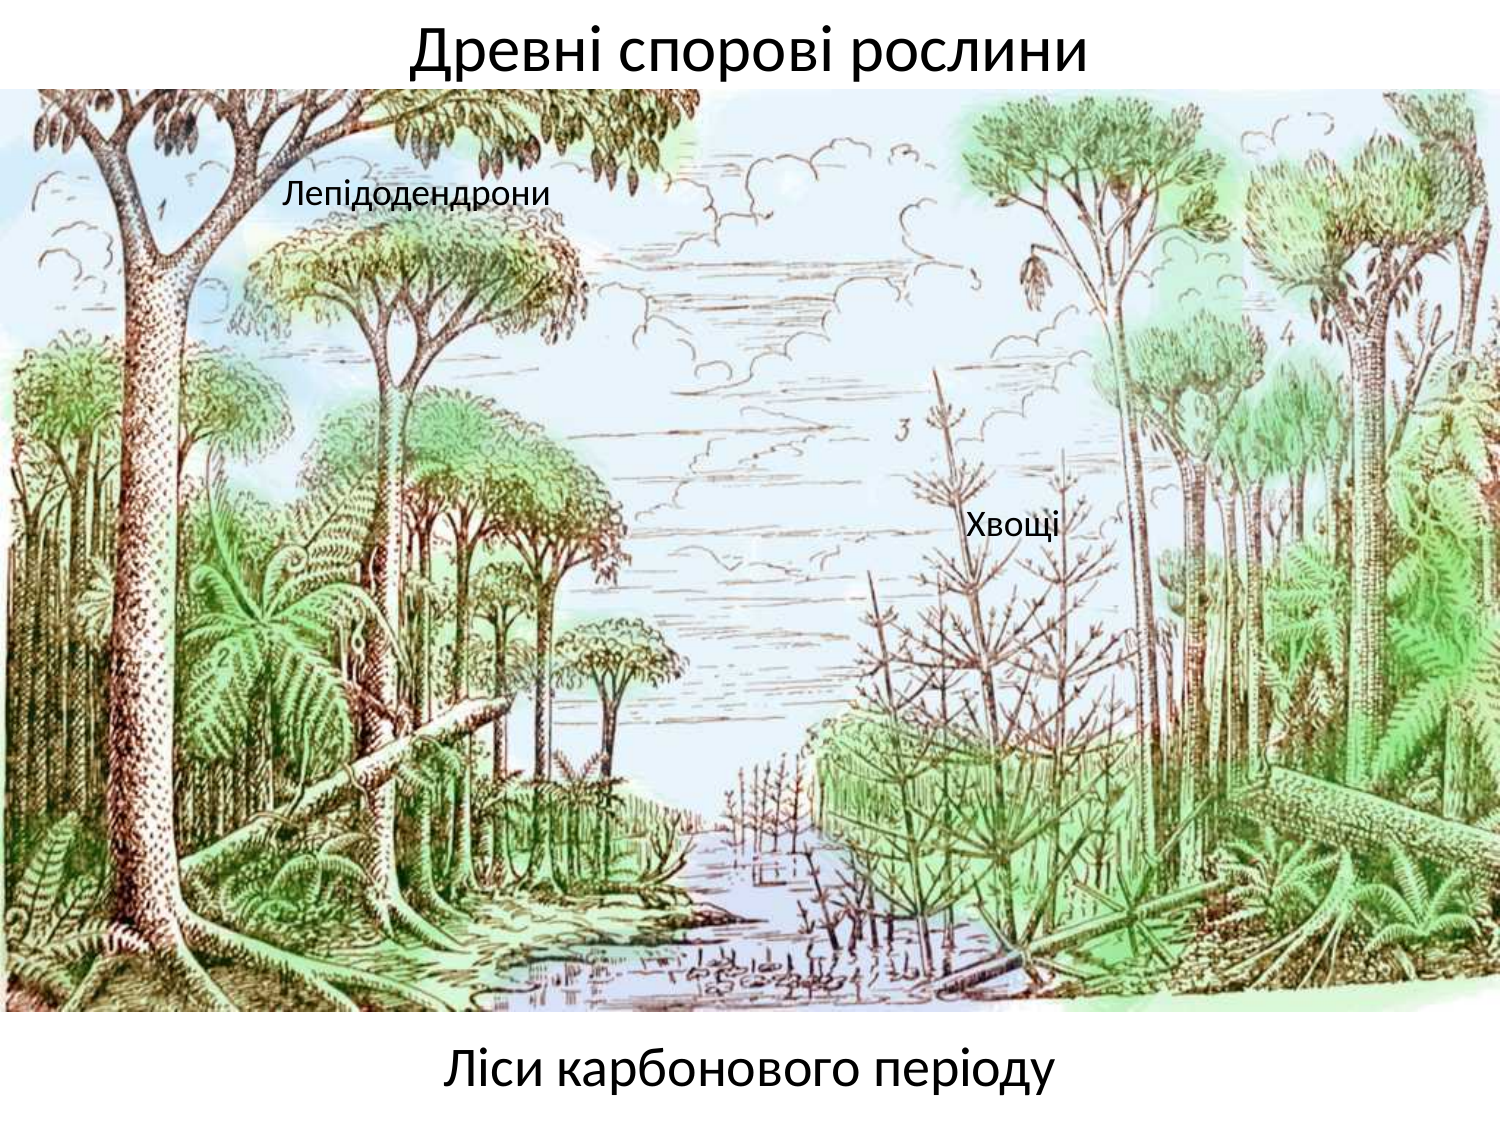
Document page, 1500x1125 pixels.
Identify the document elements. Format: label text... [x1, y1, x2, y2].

list Ліси карбонового періоду [75, 1023, 1425, 1106]
title Древні спорові рослини [75, 0, 1425, 88]
picture [0, 89, 1500, 1012]
